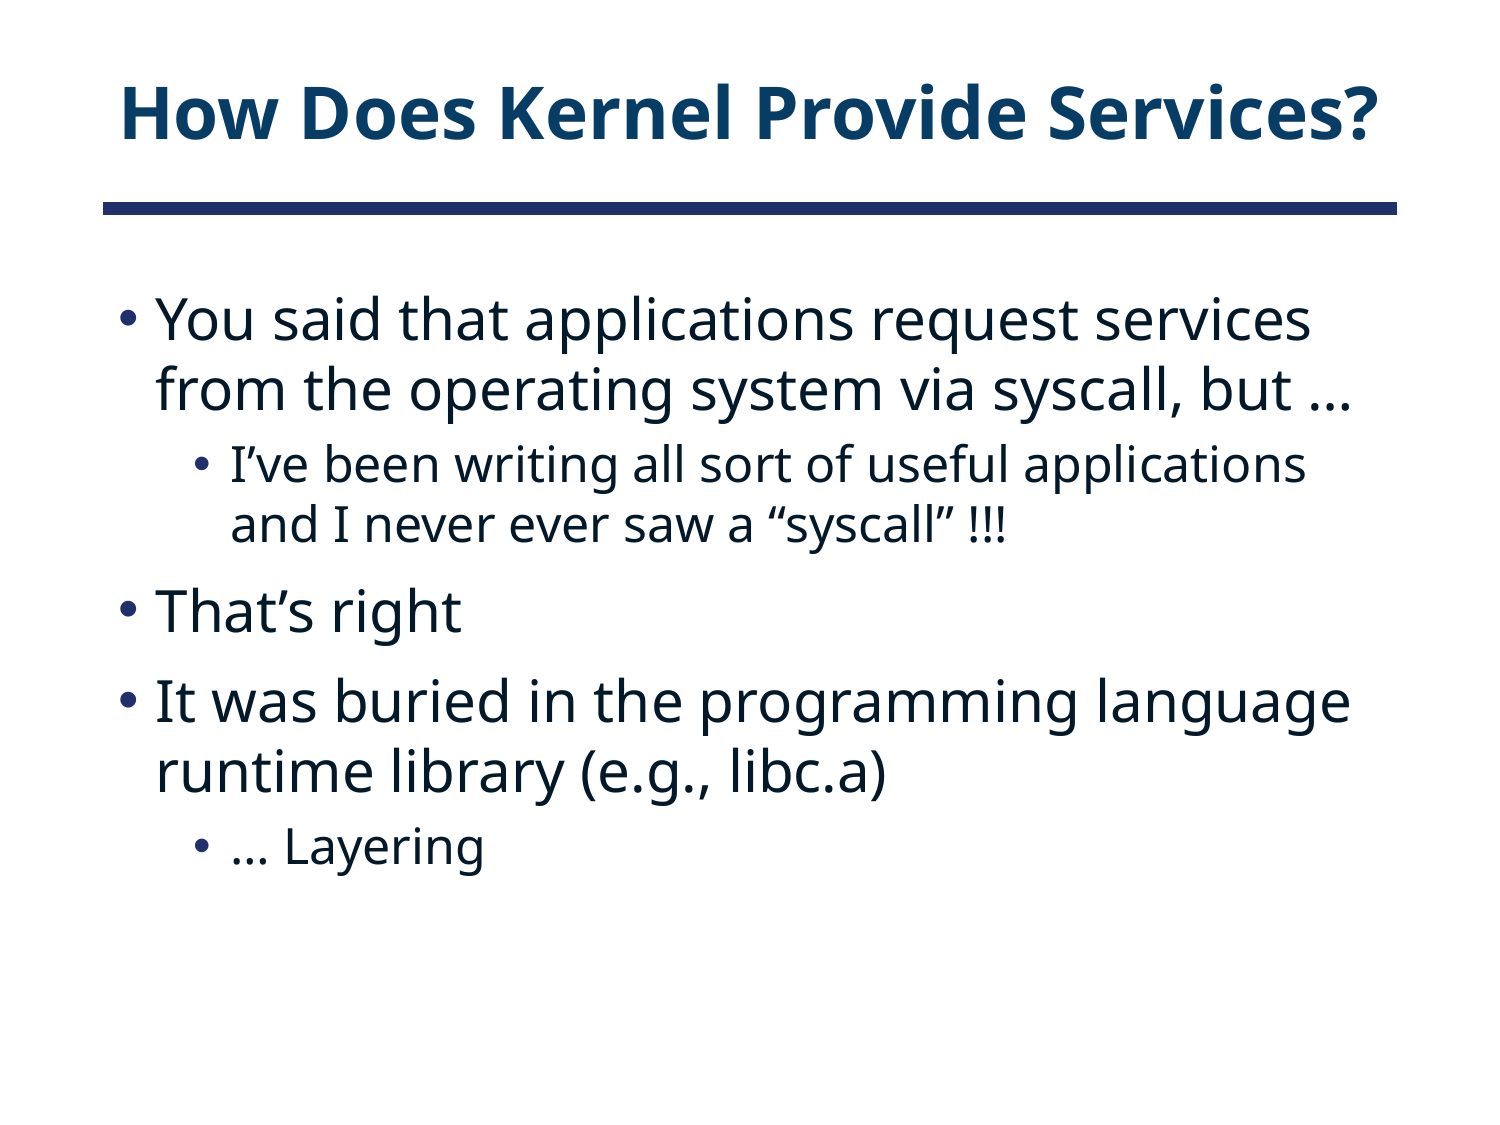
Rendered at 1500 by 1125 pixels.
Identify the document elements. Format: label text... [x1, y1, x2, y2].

title How Does Kernel Provide Services? [103, 34, 1397, 197]
list You said that applications request services from the operating system via syscall, but … I’ve been writing all sort of useful applications and I never ever saw a “syscall” !!! That’s right It was buried in the programming language runtime library (e.g., libc.a) … Layering [103, 275, 1397, 1091]
